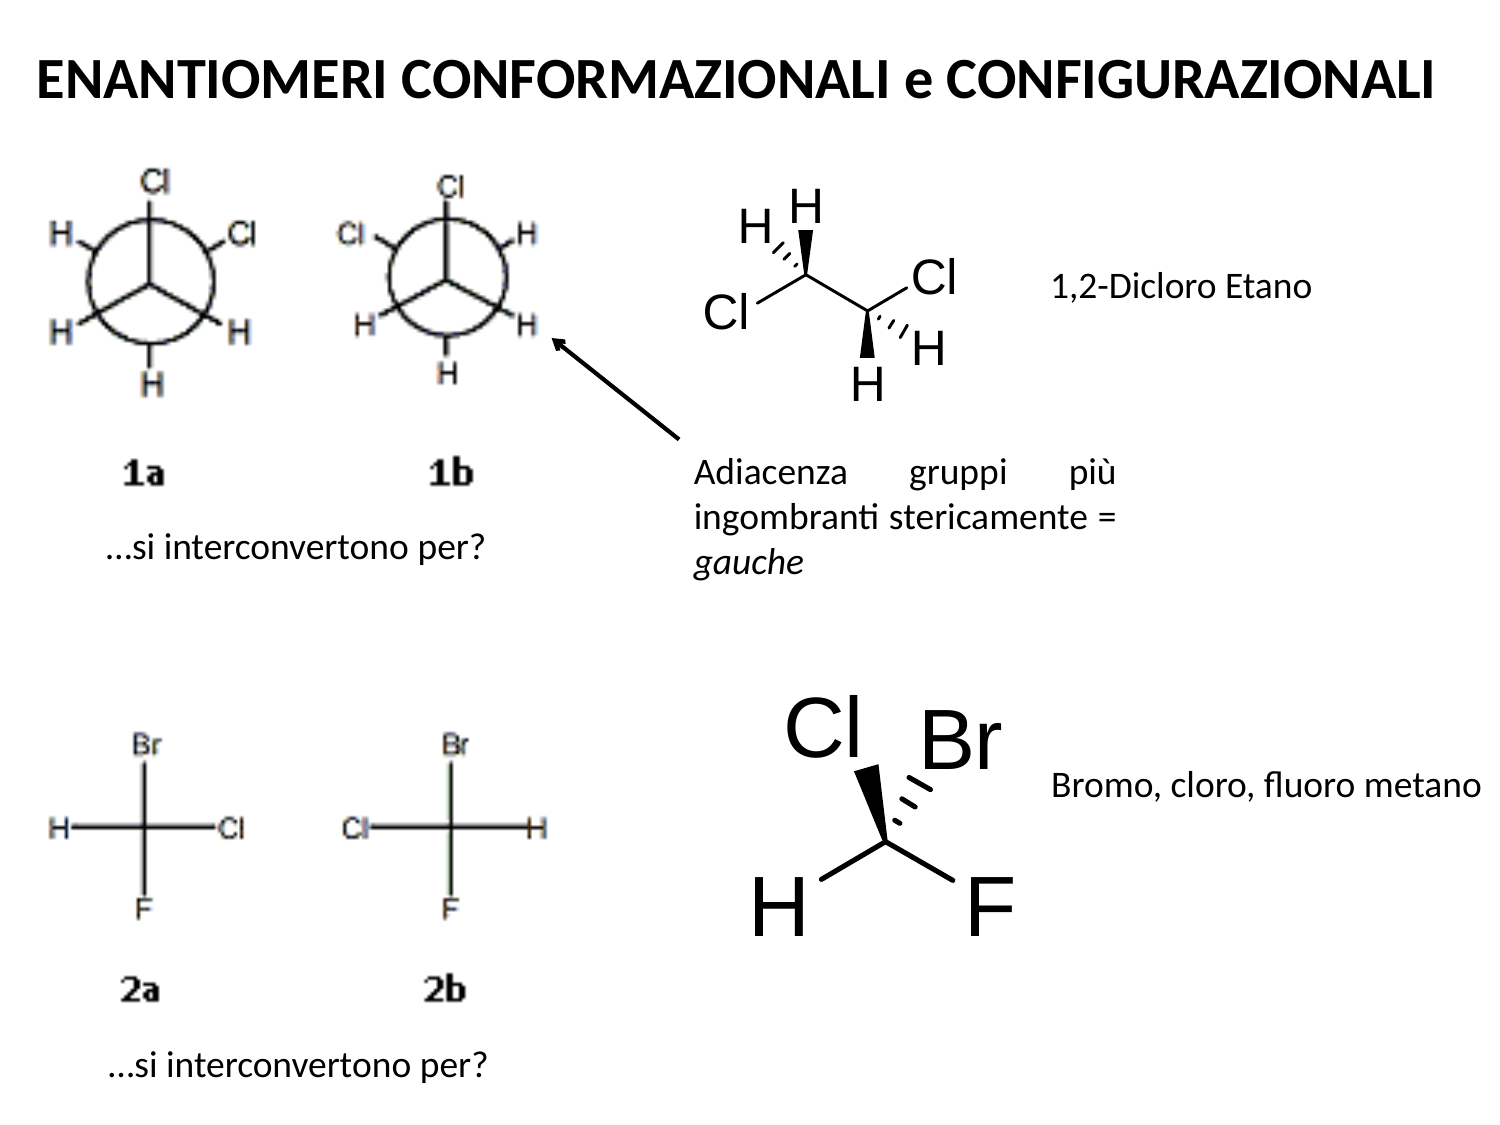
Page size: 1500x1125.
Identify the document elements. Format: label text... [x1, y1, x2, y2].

text_box Bromo, cloro, fluoro metano [1036, 752, 1497, 813]
picture [40, 727, 557, 1059]
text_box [551, 337, 680, 440]
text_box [748, 690, 1017, 937]
picture [41, 160, 552, 516]
text_box …si interconvertono per? [91, 524, 502, 575]
text_box …si interconvertono per? [93, 1067, 504, 1093]
text_box ENANTIOMERI CONFORMAZIONALI e CONFIGURAZIONALI [22, 32, 1471, 118]
text_box 1,2-Dicloro Etano [1035, 253, 1328, 314]
text_box Adiacenza gruppi più ingombranti stericamente = gauche [679, 439, 1132, 590]
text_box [702, 184, 958, 402]
